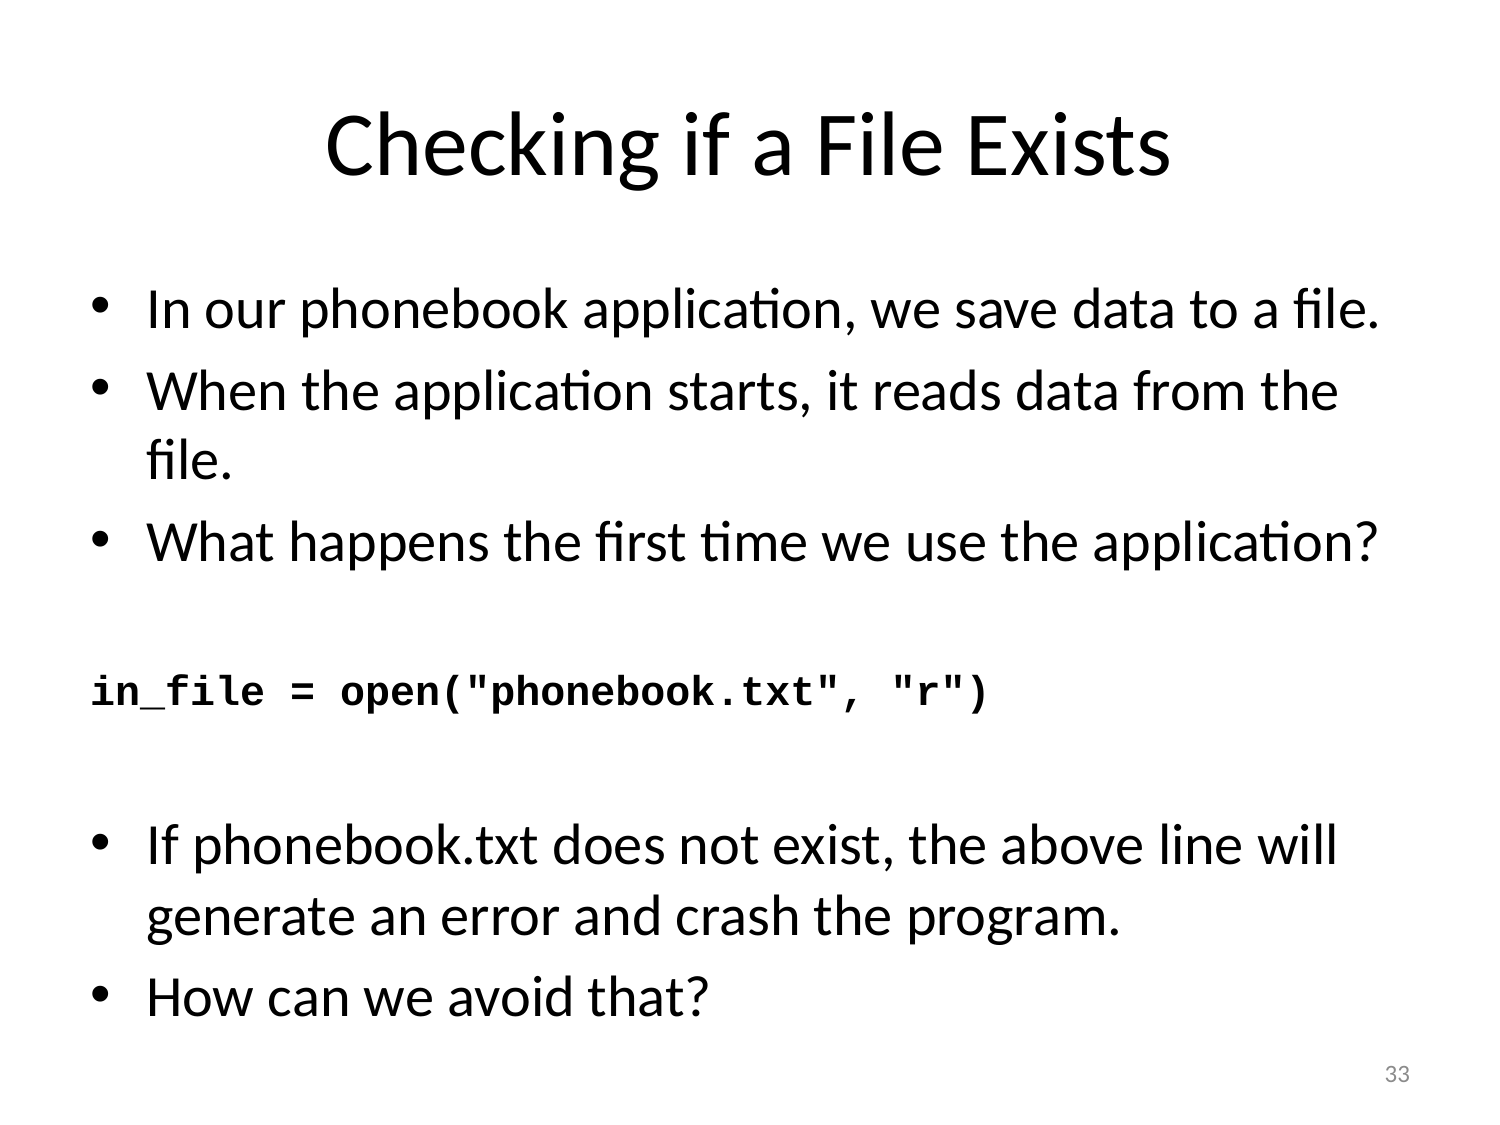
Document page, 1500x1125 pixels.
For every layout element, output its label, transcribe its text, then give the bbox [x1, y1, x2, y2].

slide_number 33 [1074, 1042, 1425, 1103]
list In our phonebook application, we save data to a file. When the application starts, it reads data from the file. What happens the first time we use the application? in_file = open("phonebook.txt", "r") If phonebook.txt does not exist, the above line will generate an error and crash the program. How can we avoid that? [75, 262, 1425, 1005]
title Checking if a File Exists [75, 45, 1425, 233]
